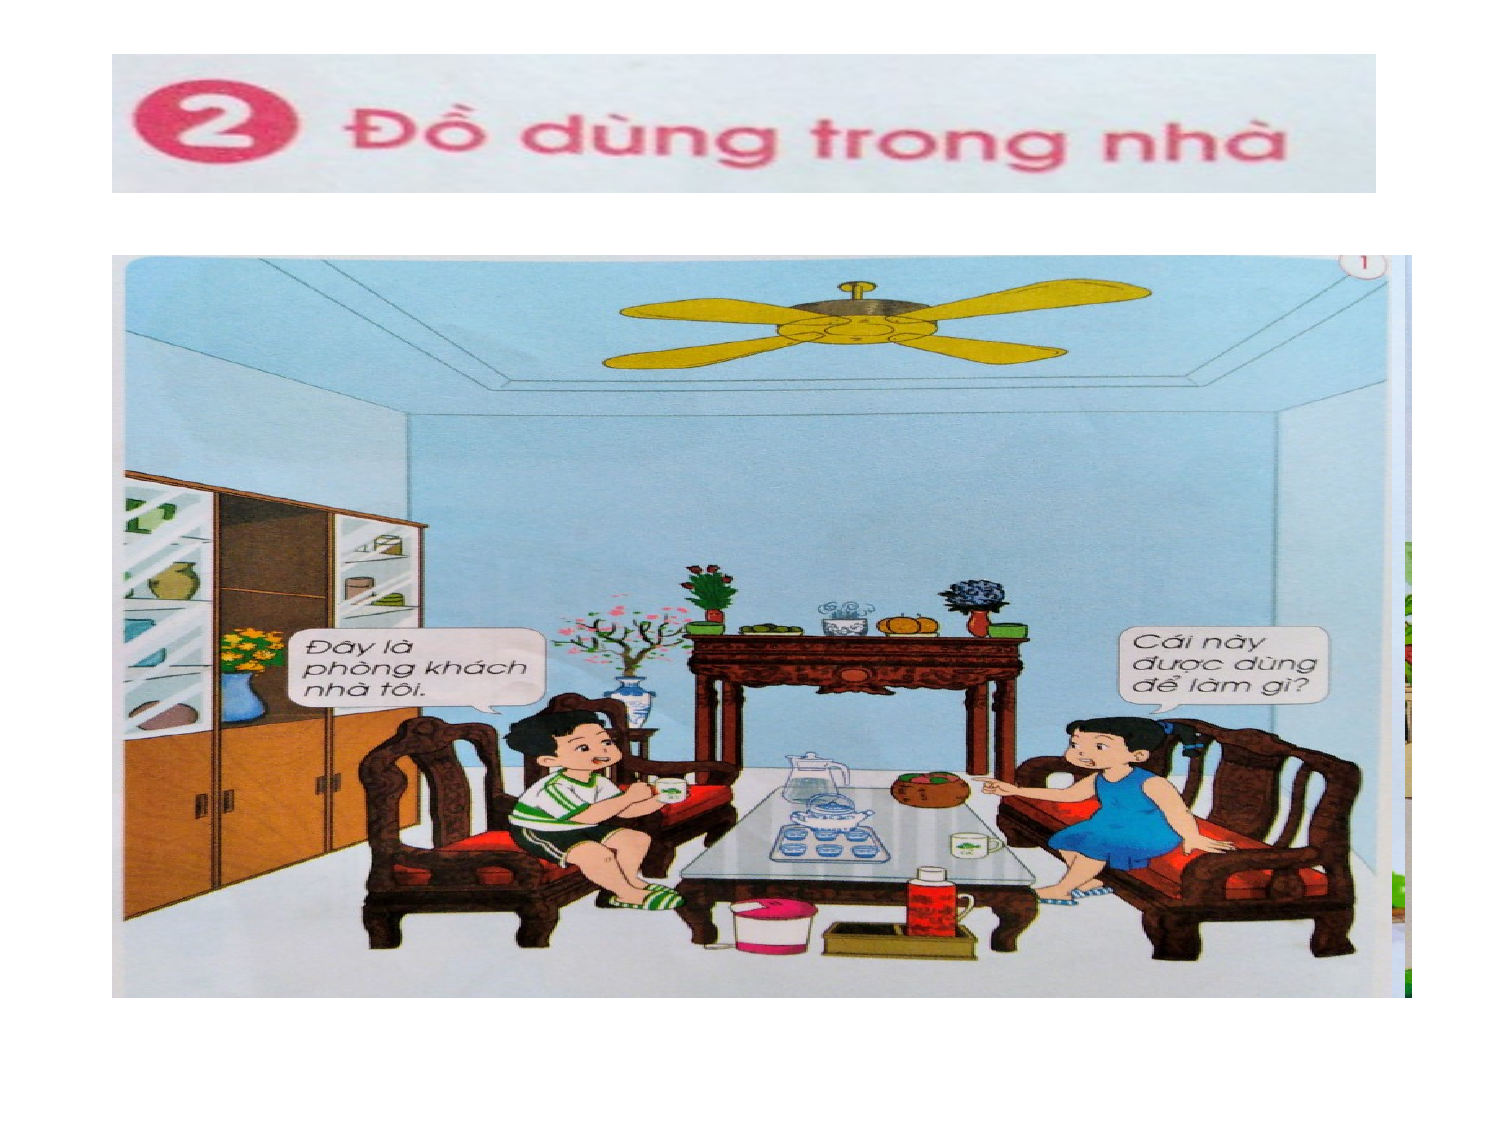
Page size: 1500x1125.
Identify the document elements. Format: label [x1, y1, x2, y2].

picture [111, 54, 1377, 193]
list [111, 255, 1412, 998]
